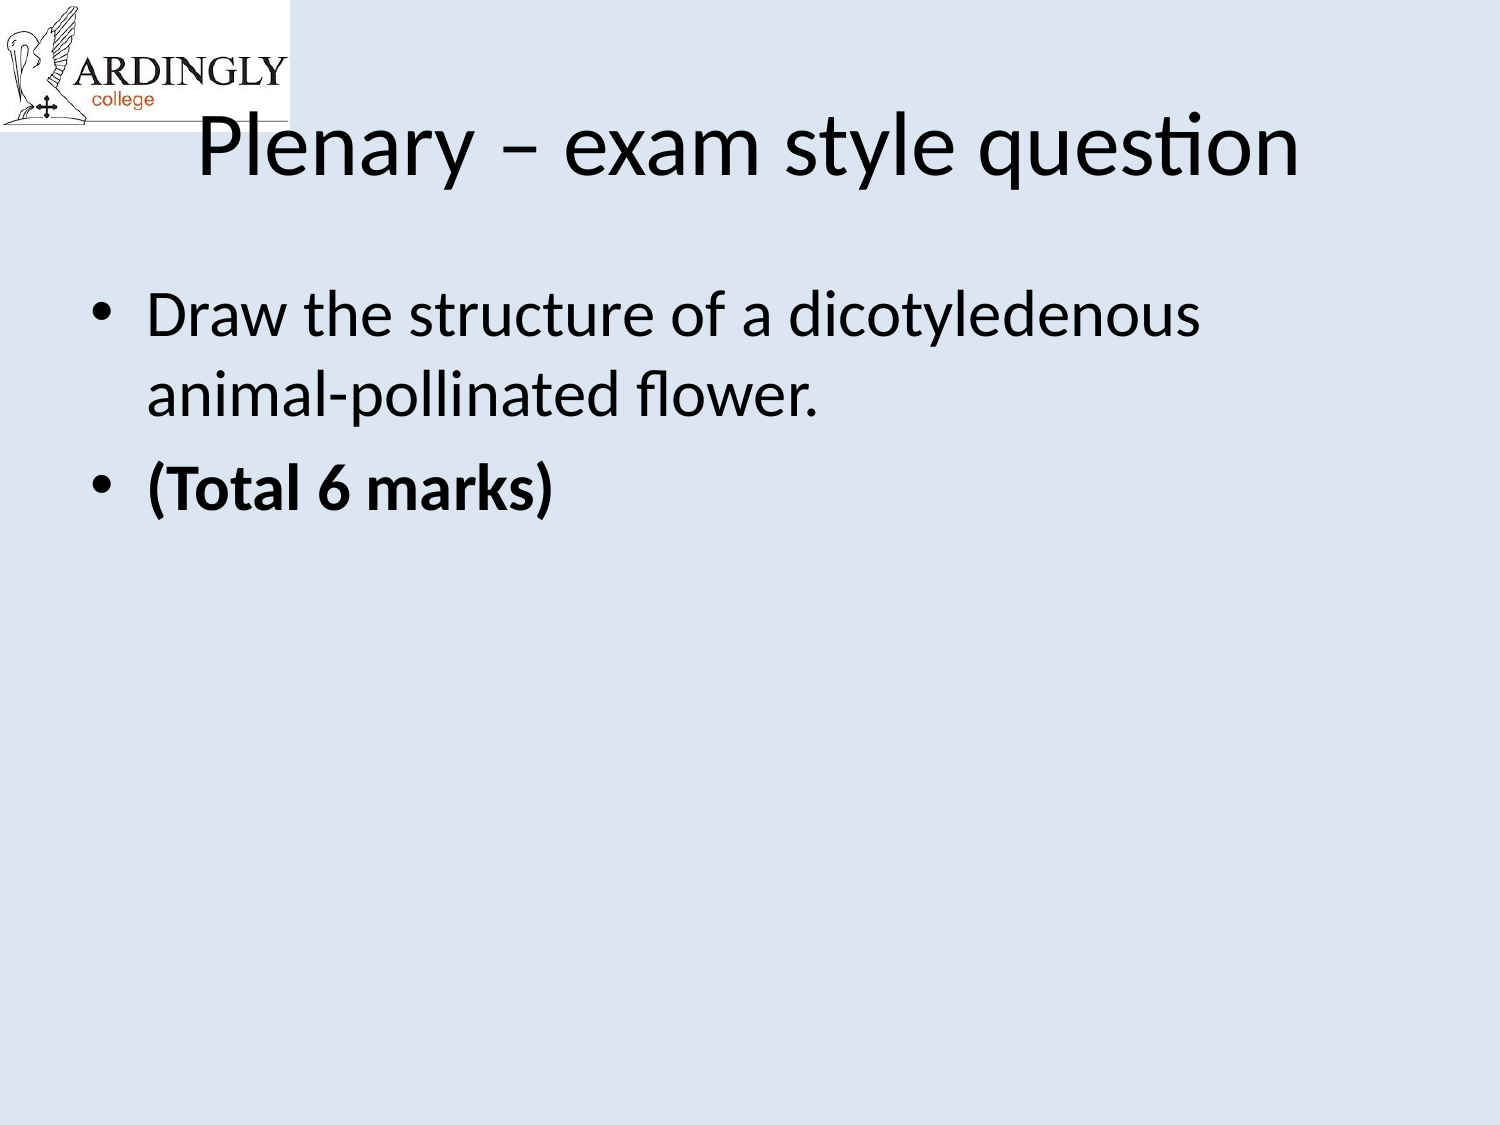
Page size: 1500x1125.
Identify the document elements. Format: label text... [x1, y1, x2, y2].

title Plenary – exam style question [75, 45, 1425, 233]
picture [0, 0, 290, 132]
list Draw the structure of a dicotyledenous animal-pollinated flower. (Total 6 marks) [75, 262, 1425, 1005]
